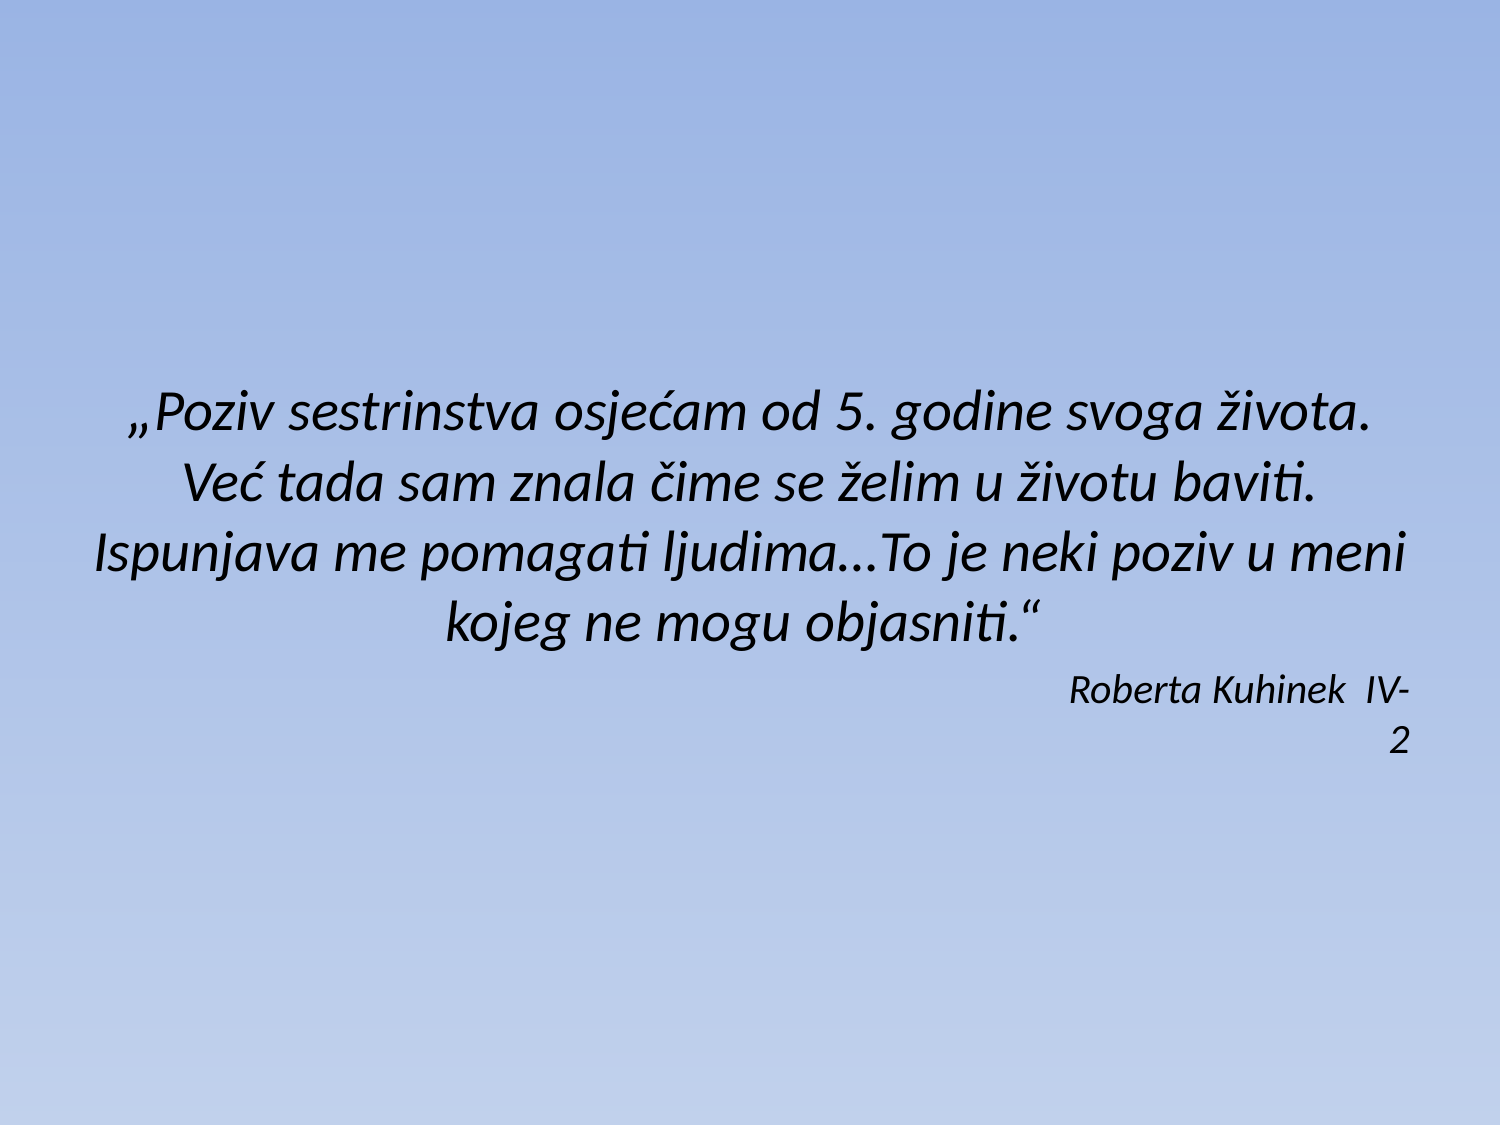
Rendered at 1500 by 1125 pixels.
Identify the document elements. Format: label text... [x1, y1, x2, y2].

list „Poziv sestrinstva osjećam od 5. godine svoga života. Već tada sam znala čime se želim u životu baviti. Ispunjava me pomagati ljudima…To je neki poziv u meni kojeg ne mogu objasniti.“ Roberta Kuhinek IV-2 [75, 262, 1425, 1005]
